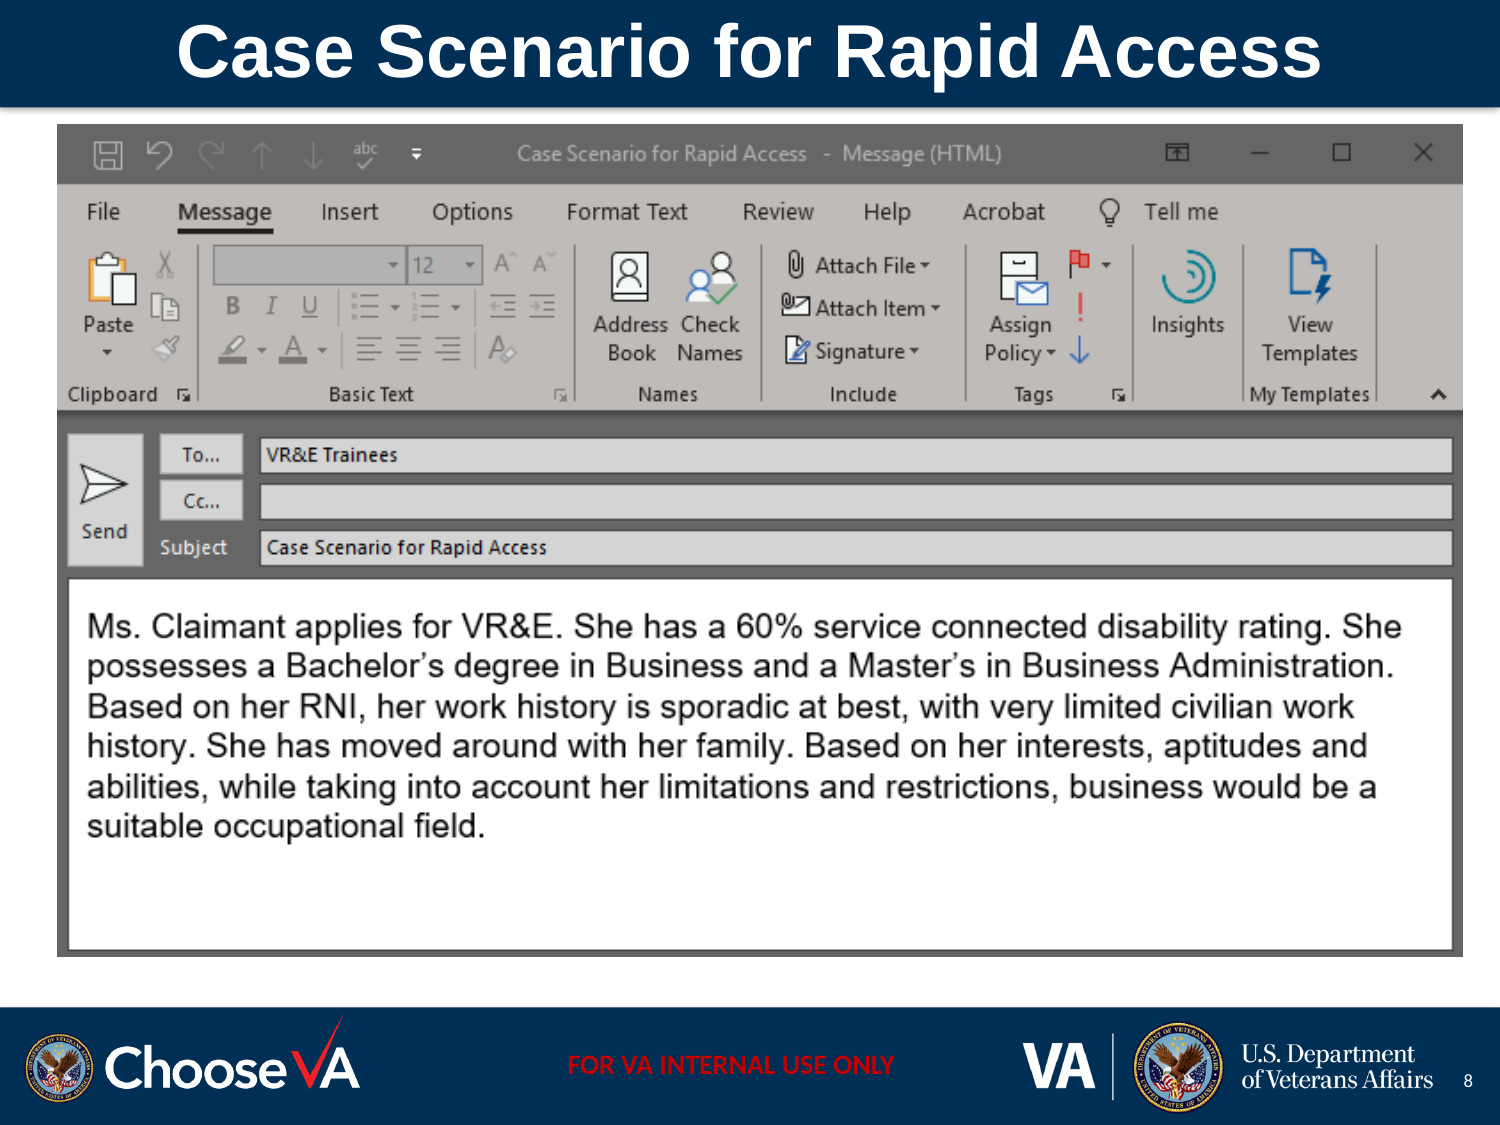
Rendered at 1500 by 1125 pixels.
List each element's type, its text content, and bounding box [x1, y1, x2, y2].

picture [56, 124, 1463, 957]
title Case Scenario for Rapid Access [0, 0, 1500, 108]
picture [24, 1012, 360, 1103]
picture [1017, 1014, 1438, 1120]
slide_number 8 [1425, 1049, 1489, 1110]
